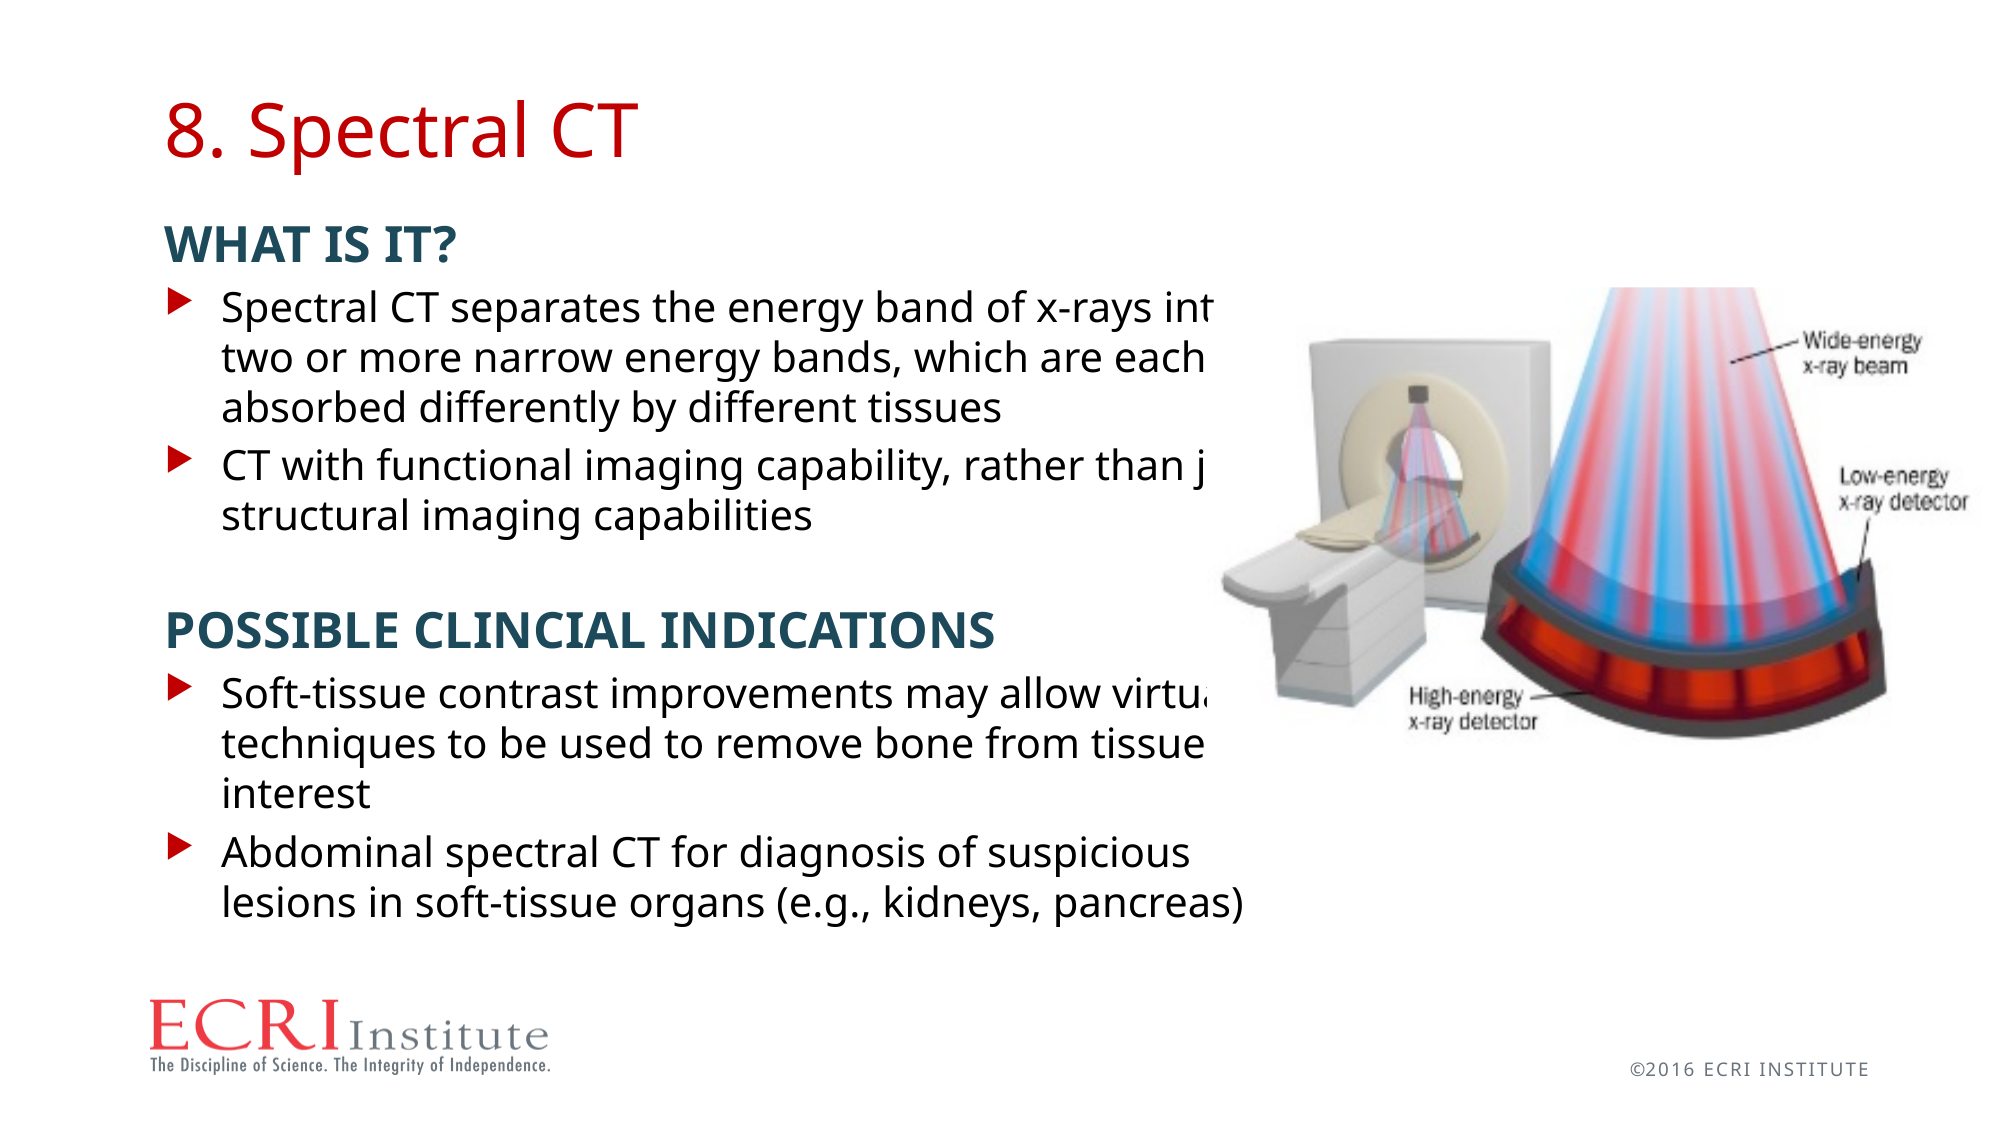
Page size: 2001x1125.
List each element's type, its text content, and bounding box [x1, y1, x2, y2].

picture [150, 999, 550, 1075]
picture [1206, 287, 2000, 781]
text_box 8. Spectral CT [150, 75, 1884, 263]
list WHAT IS IT? Spectral CT separates the energy band of x-rays into two or more narrow energy bands, which are each absorbed differently by different tissues CT with functional imaging capability, rather than just structural imaging capabilities POSSIBLE CLINCIAL INDICATIONS Soft-tissue contrast improvements may allow virtual techniques to be used to remove bone from tissue of interest Abdominal spectral CT for diagnosis of suspicious lesions in soft-tissue organs (e.g., kidneys, pancreas) [150, 263, 1300, 988]
